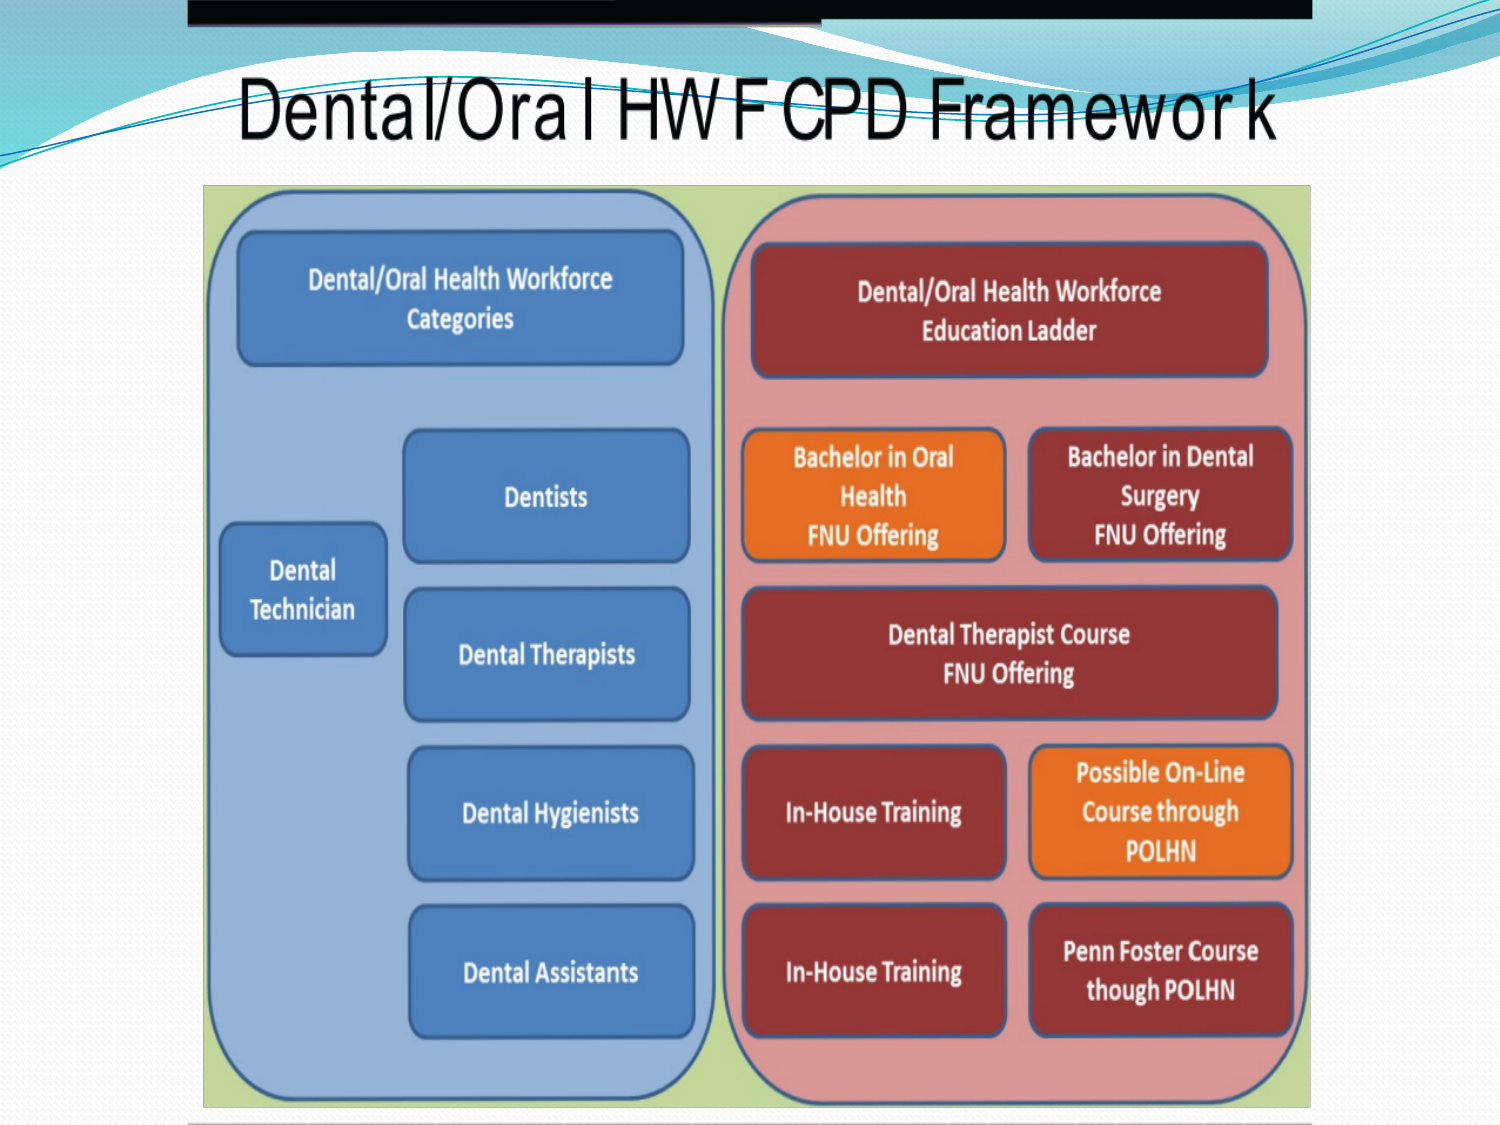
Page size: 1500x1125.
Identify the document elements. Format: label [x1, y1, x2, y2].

picture [187, 0, 1313, 1125]
